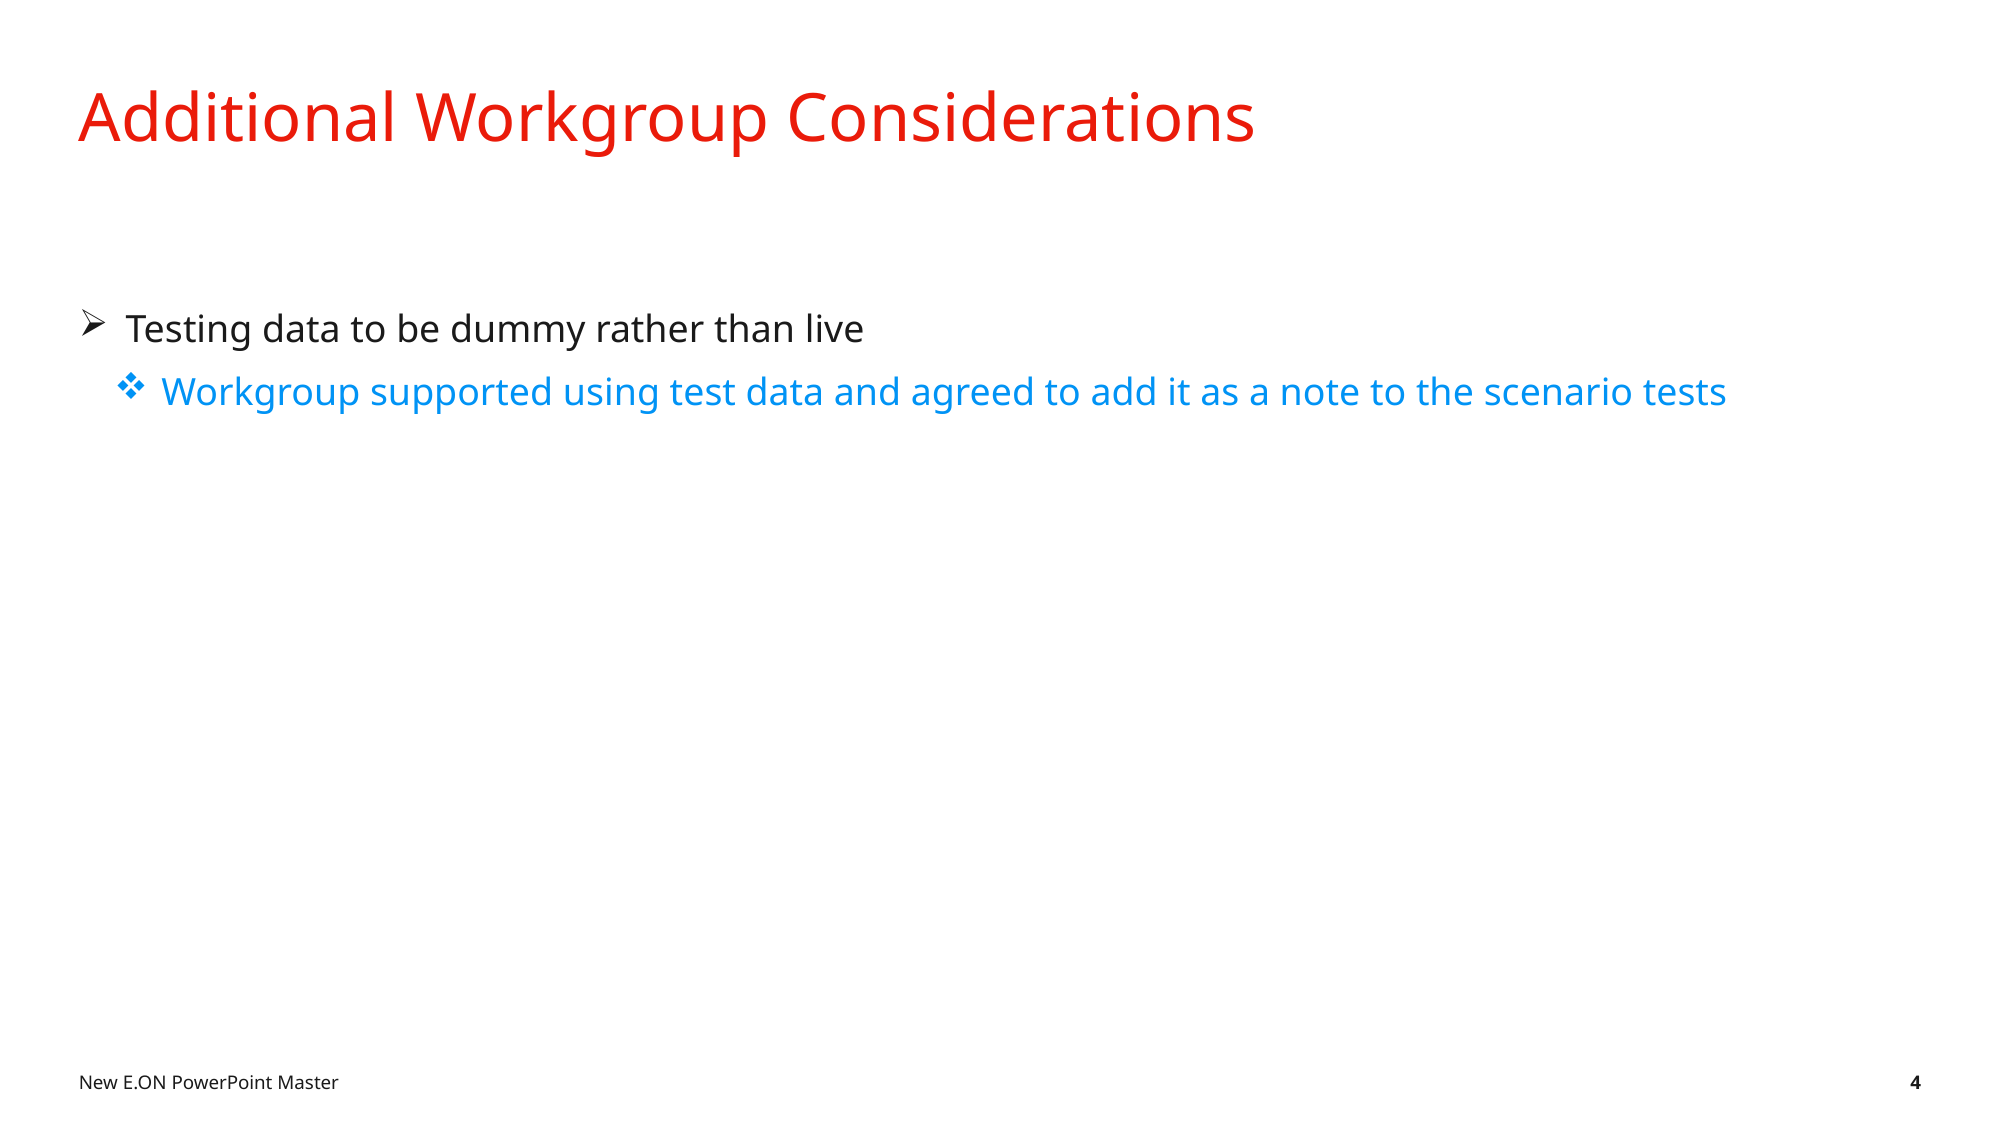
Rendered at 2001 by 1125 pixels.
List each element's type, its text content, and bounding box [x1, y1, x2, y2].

footer New E.ON PowerPoint Master [78, 1070, 971, 1094]
slide_number 4 [1862, 1070, 1922, 1094]
list Testing data to be dummy rather than live Workgroup supported using test data and agreed to add it as a note to the scenario tests [78, 296, 1922, 970]
title Additional Workgroup Considerations [78, 84, 1922, 230]
